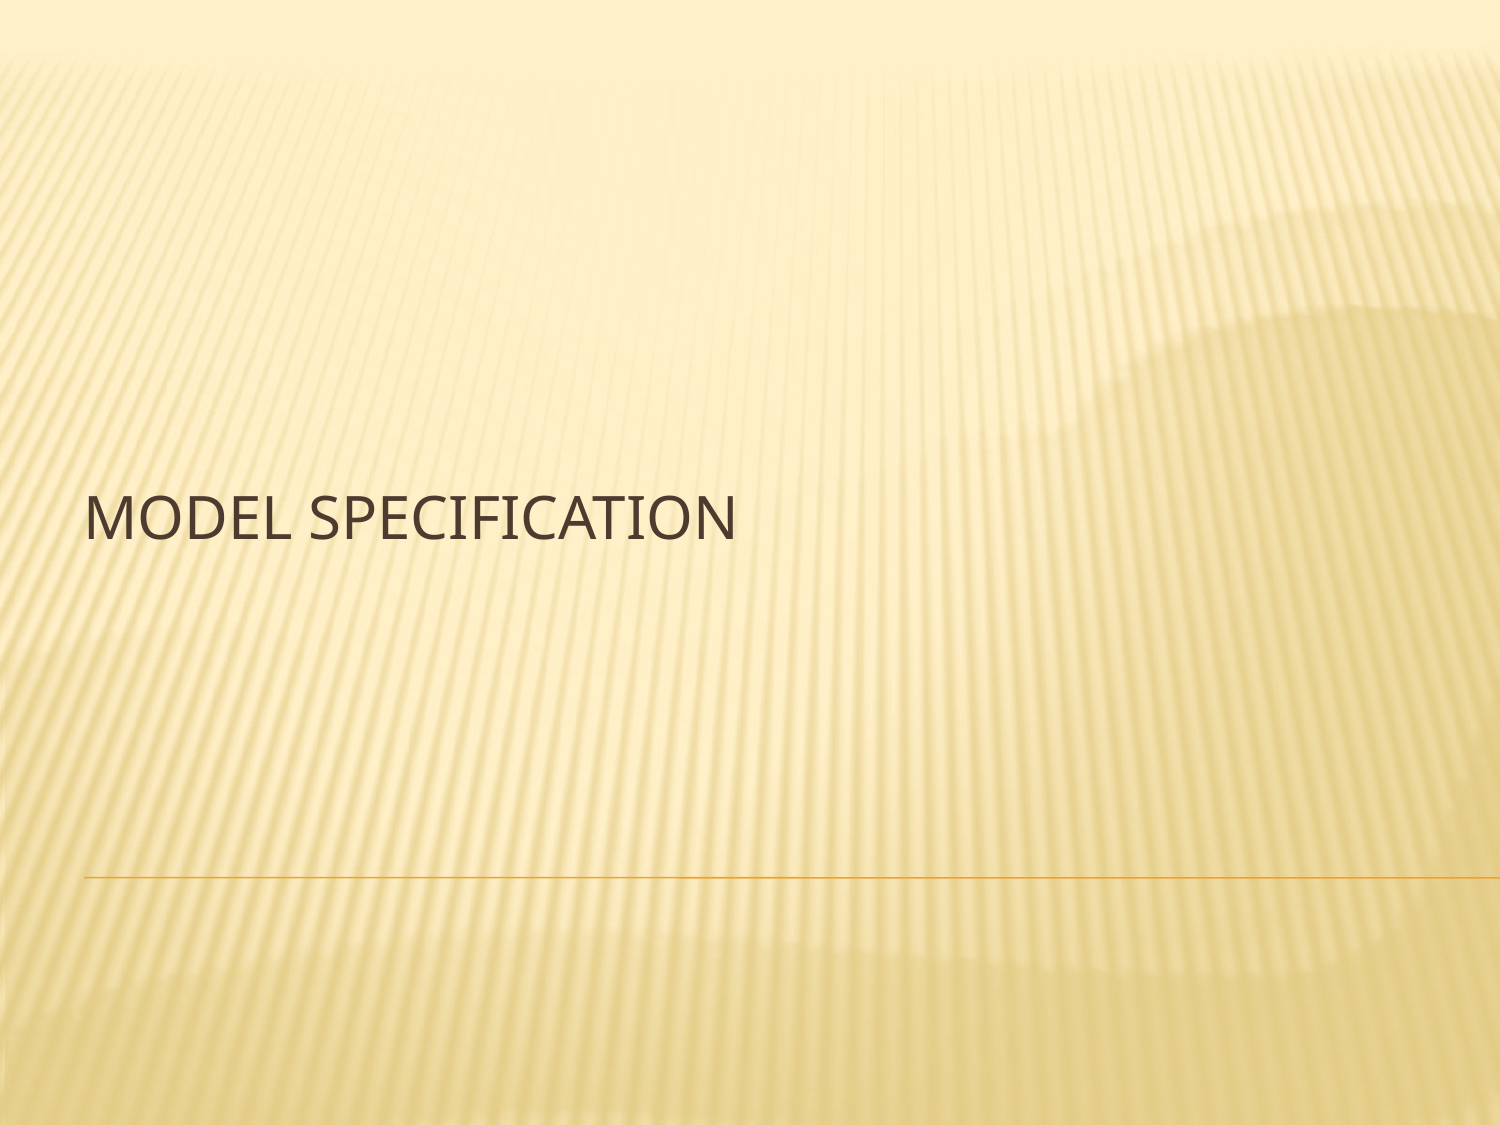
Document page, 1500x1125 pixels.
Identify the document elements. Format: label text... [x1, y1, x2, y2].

title model specification [53, 184, 1441, 705]
